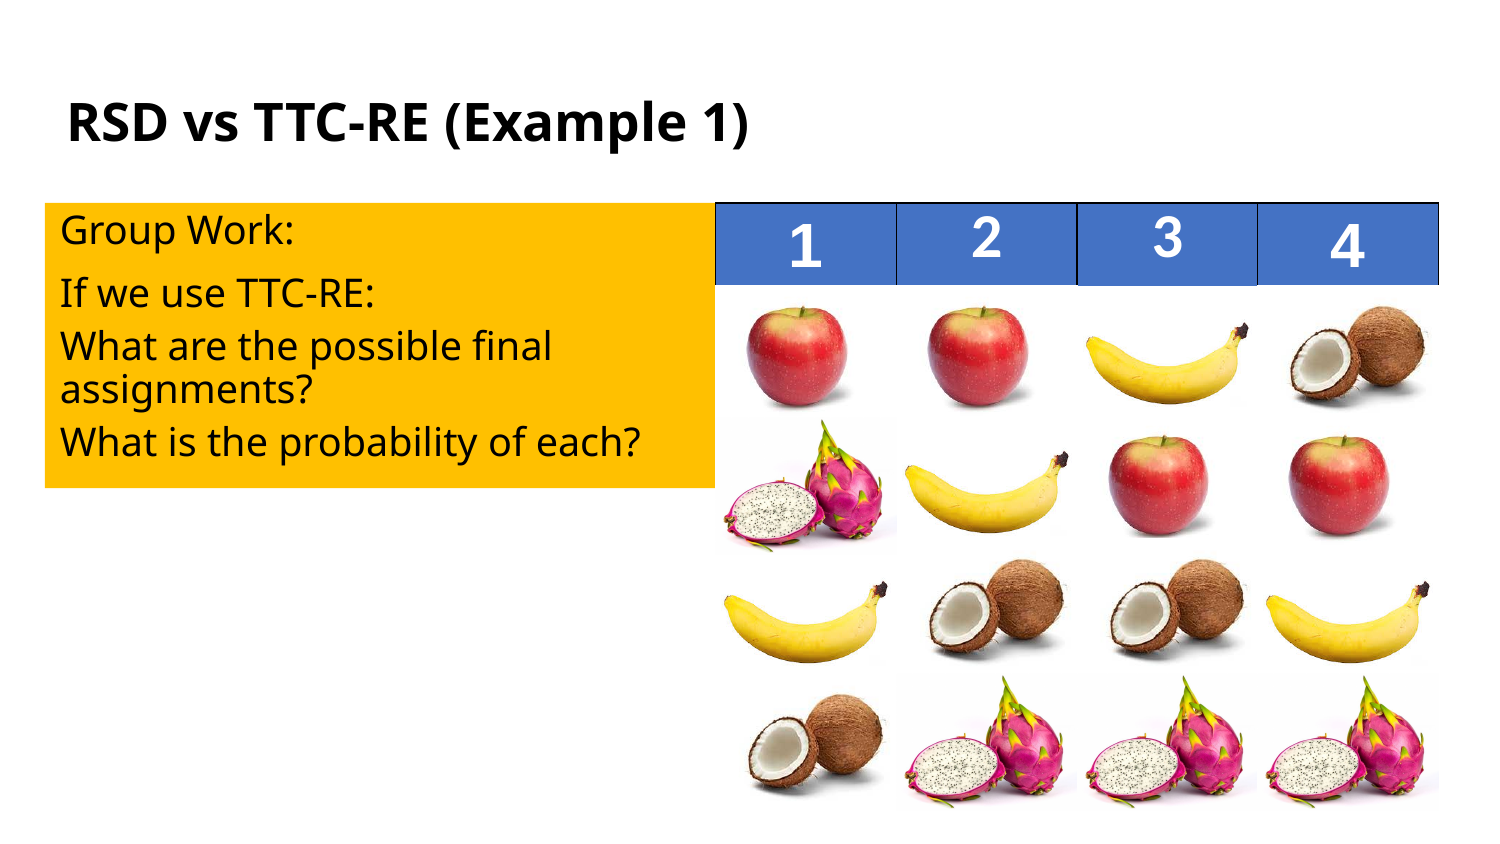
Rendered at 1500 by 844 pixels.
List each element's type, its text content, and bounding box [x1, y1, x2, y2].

title RSD vs TTC-RE (Example 1) [51, 72, 1449, 167]
table_header 2 [897, 204, 1076, 283]
table_header 4 [1258, 204, 1438, 285]
text_box Group Work: If we use TTC-RE: What are the possible final assignments? What is the probability of each? [44, 202, 715, 489]
table_header 3 [1078, 204, 1257, 284]
picture [715, 285, 1439, 817]
table_header 1 [716, 204, 896, 283]
